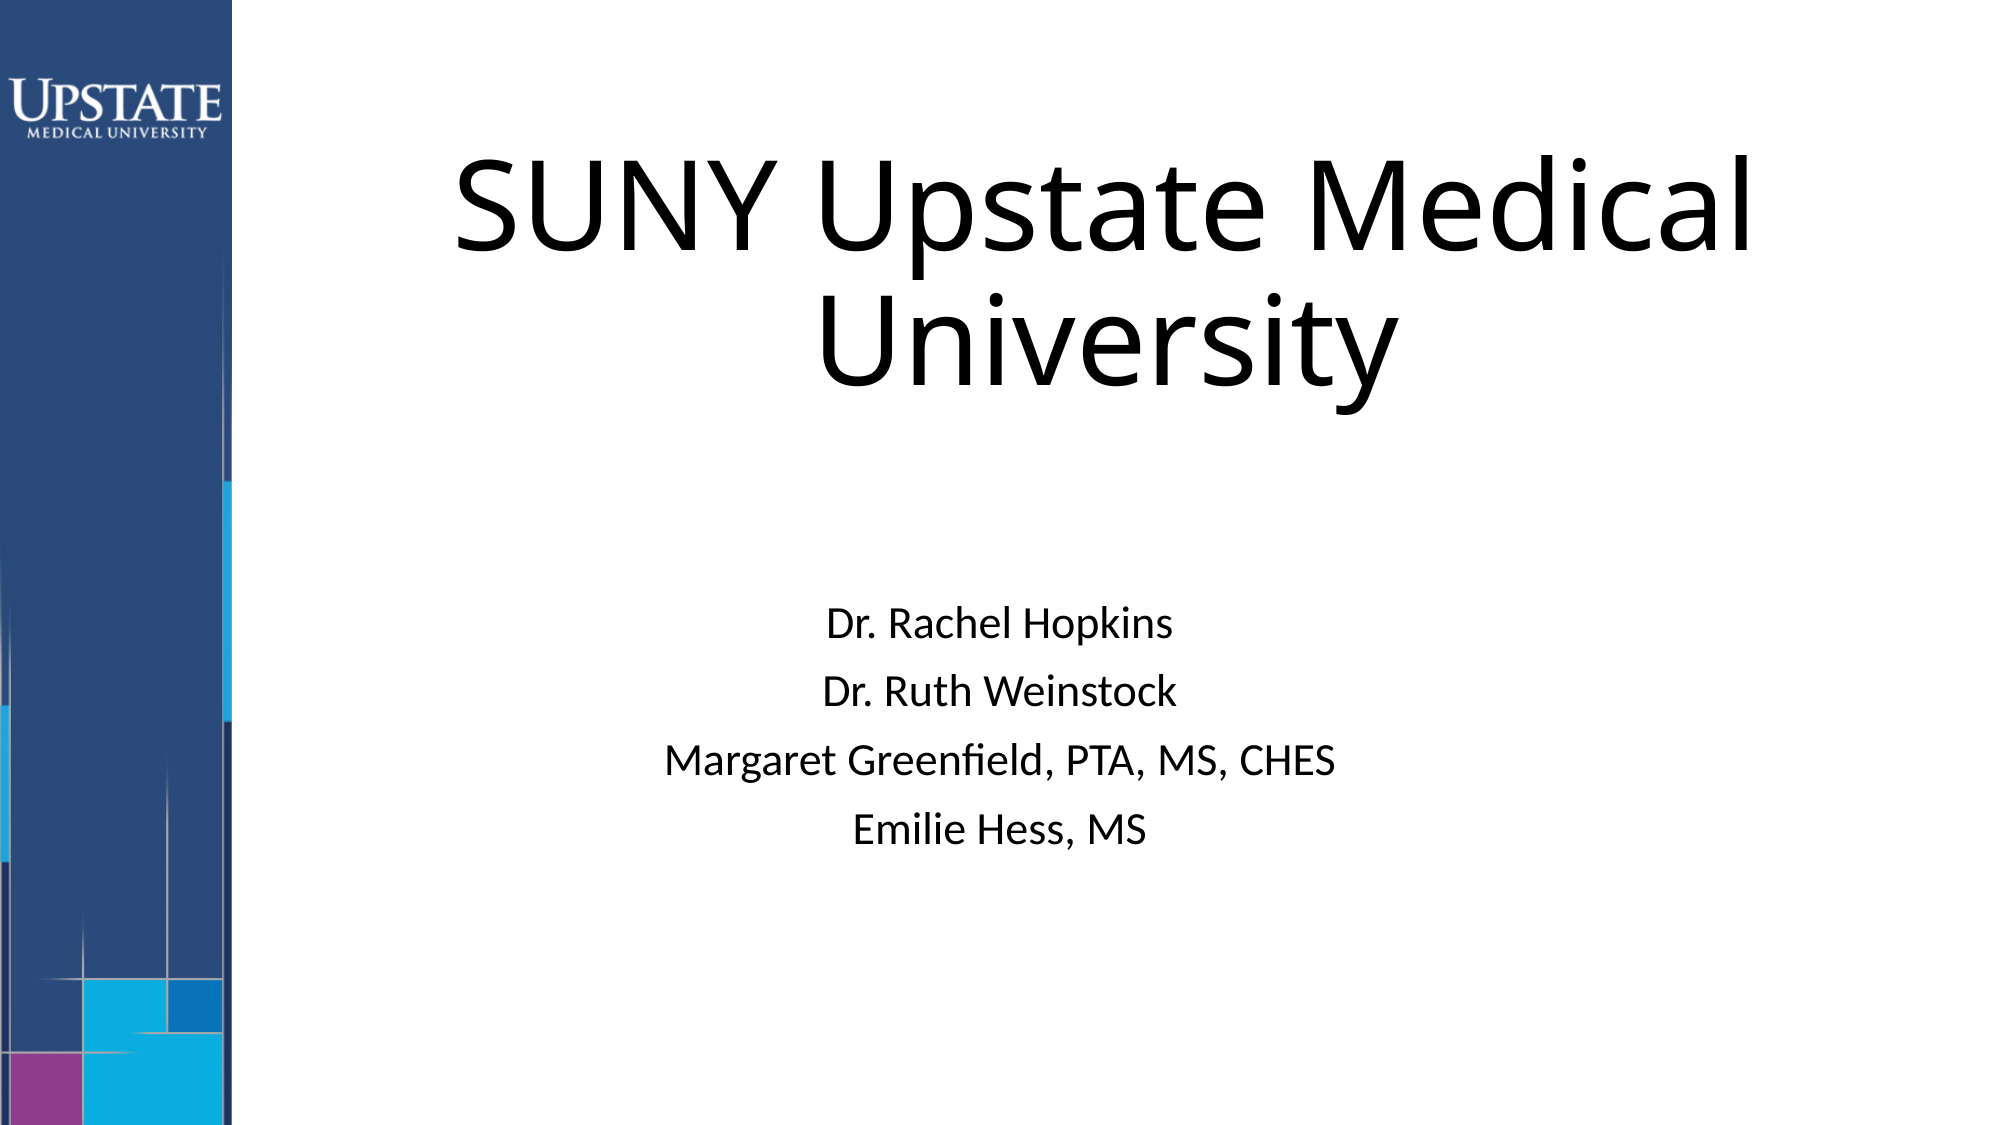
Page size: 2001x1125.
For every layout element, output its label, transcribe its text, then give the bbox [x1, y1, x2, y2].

title SUNY Upstate Medical University [249, 28, 1963, 421]
subtitle Dr. Rachel Hopkins Dr. Ruth Weinstock Margaret Greenfield, PTA, MS, CHES Emilie Hess, MS [249, 590, 1750, 863]
picture [0, 0, 233, 1125]
